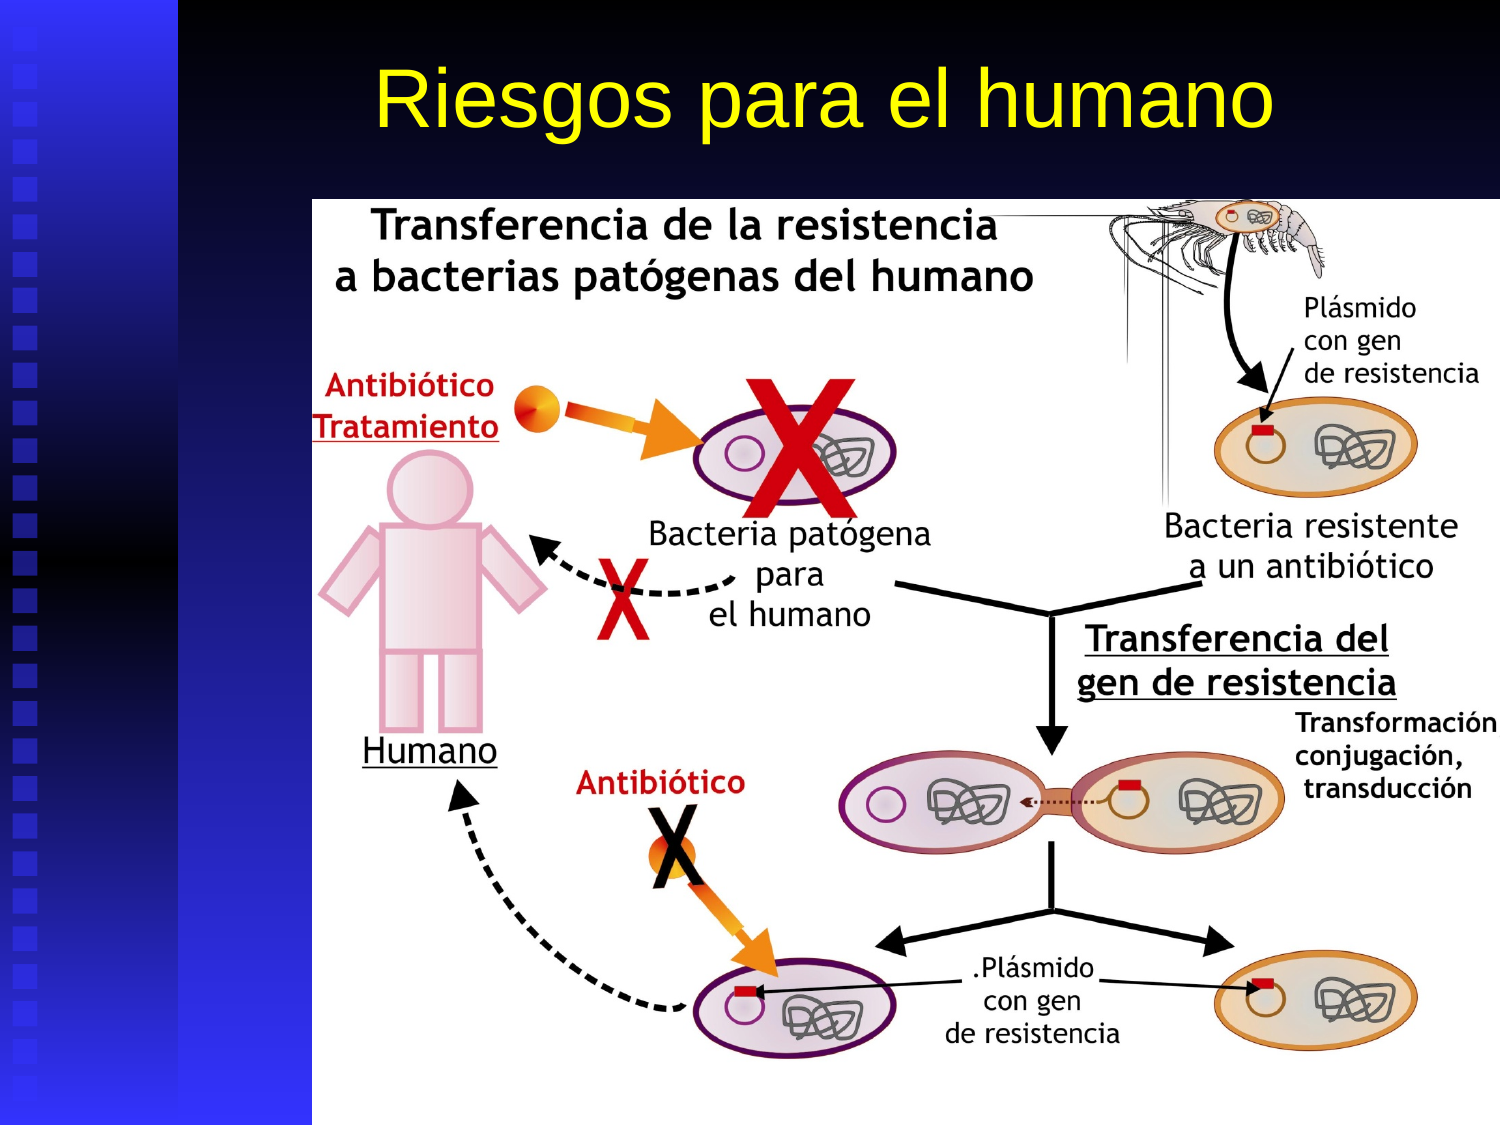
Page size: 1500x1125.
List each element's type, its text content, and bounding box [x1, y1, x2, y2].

title Riesgos para el humano [187, 0, 1463, 188]
picture [312, 199, 1500, 1125]
